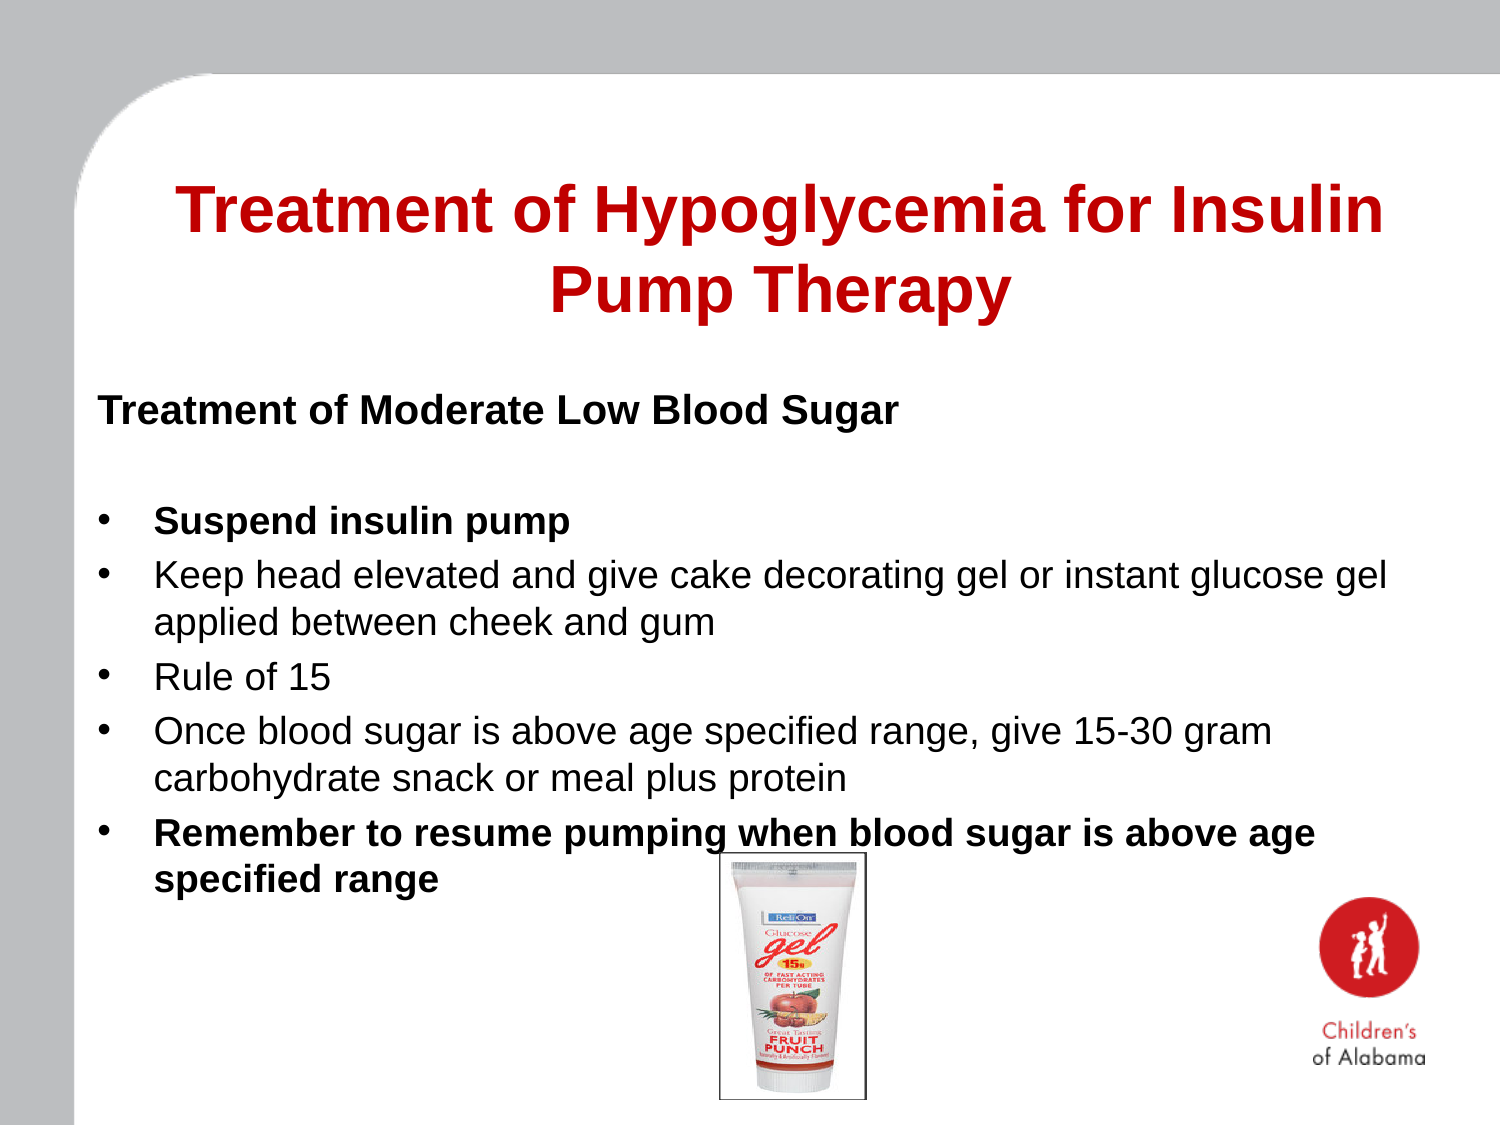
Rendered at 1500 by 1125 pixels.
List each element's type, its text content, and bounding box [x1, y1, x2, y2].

title Treatment of Hypoglycemia for Insulin Pump Therapy [110, 159, 1452, 332]
picture [0, 0, 1500, 1125]
list Treatment of Moderate Low Blood Sugar Suspend insulin pump Keep head elevated and give cake decorating gel or instant glucose gel applied between cheek and gum Rule of 15 Once blood sugar is above age specified range, give 15-30 gram carbohydrate snack or meal plus protein Remember to resume pumping when blood sugar is above age specified range [81, 374, 1418, 909]
